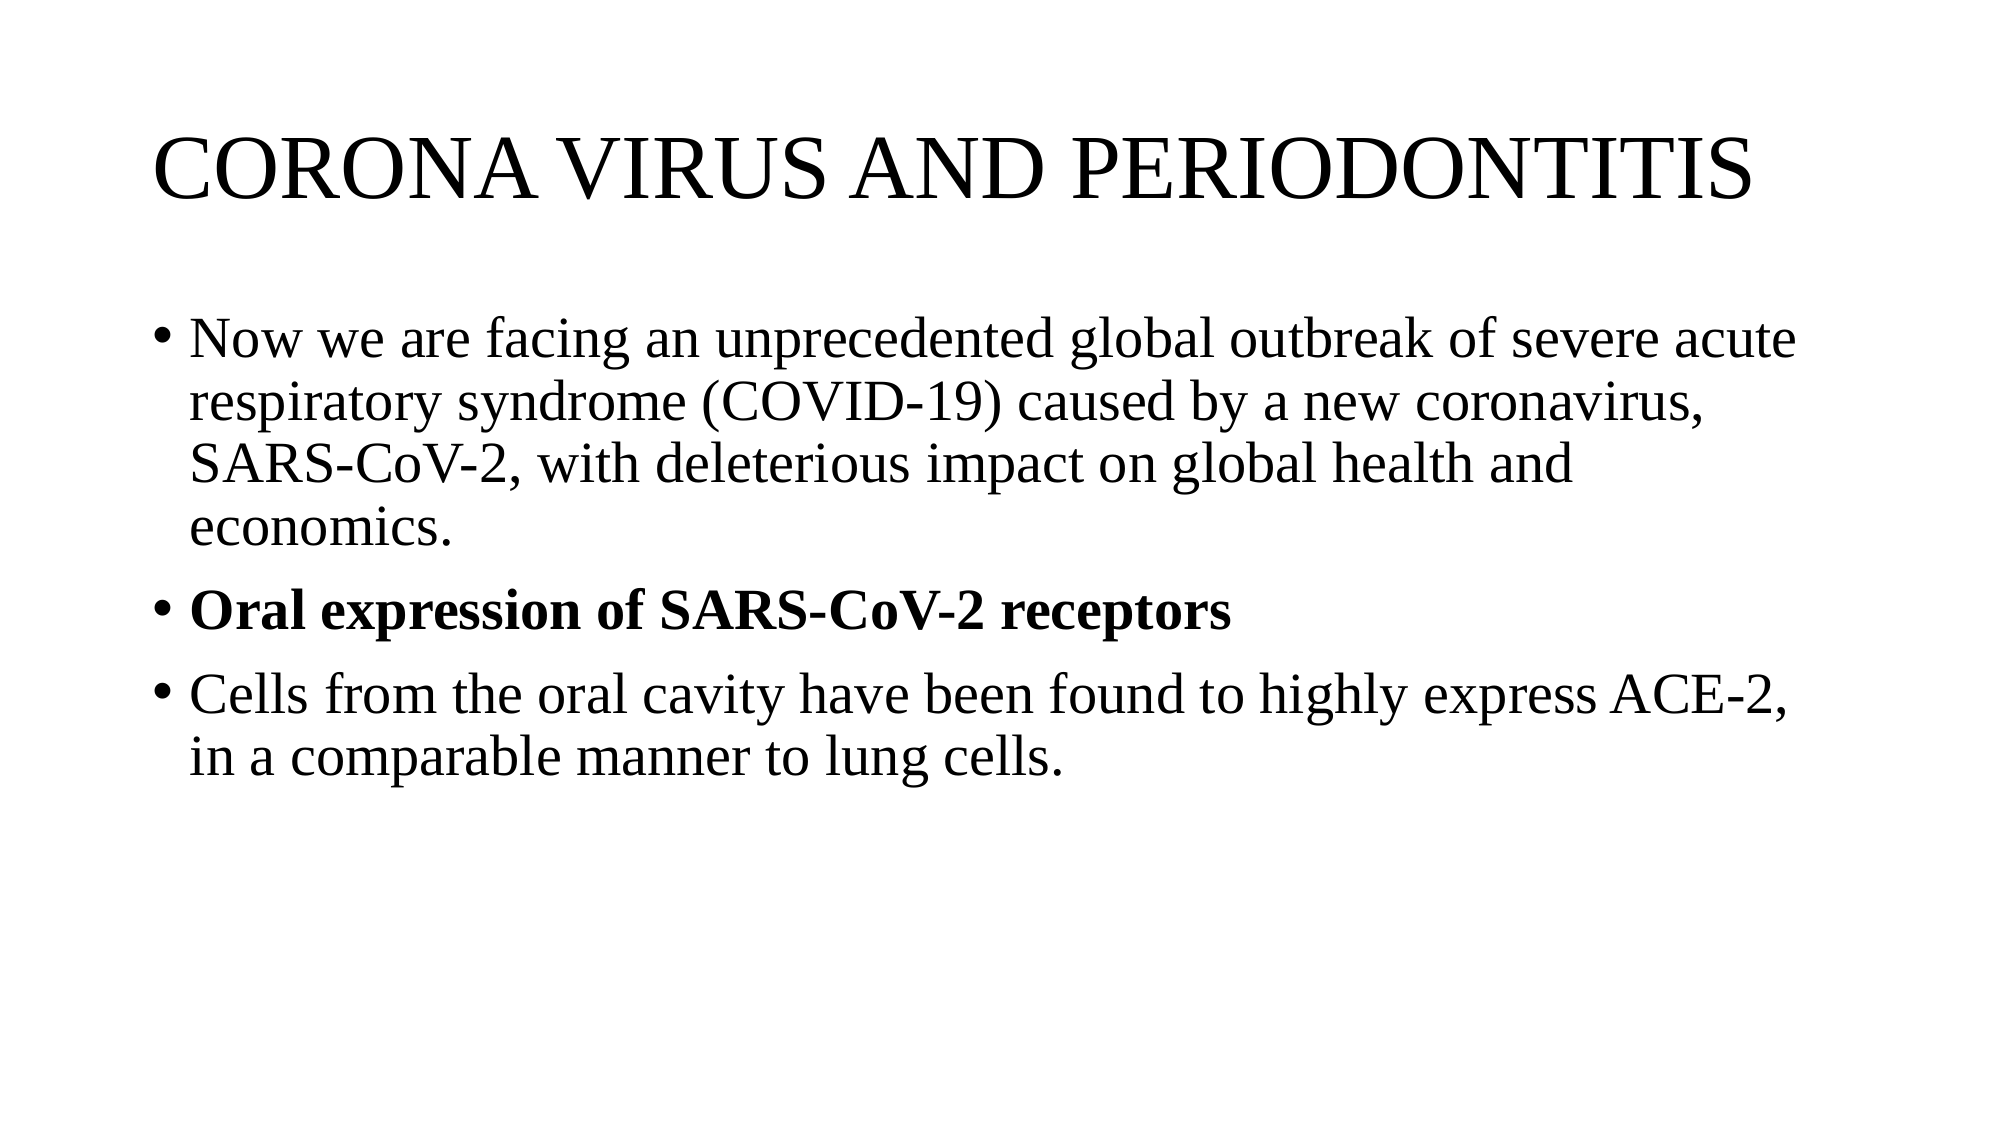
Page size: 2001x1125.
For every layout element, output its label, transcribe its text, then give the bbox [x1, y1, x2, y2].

list Now we are facing an unprecedented global outbreak of severe acute respiratory syndrome (COVID-19) caused by a new coronavirus, SARS-CoV-2, with deleterious impact on global health and economics. Oral expression of SARS-CoV-2 receptors Cells from the oral cavity have been found to highly express ACE-2, in a comparable manner to lung cells. [137, 299, 1863, 1014]
title CORONA VIRUS AND PERIODONTITIS [137, 59, 1863, 278]
